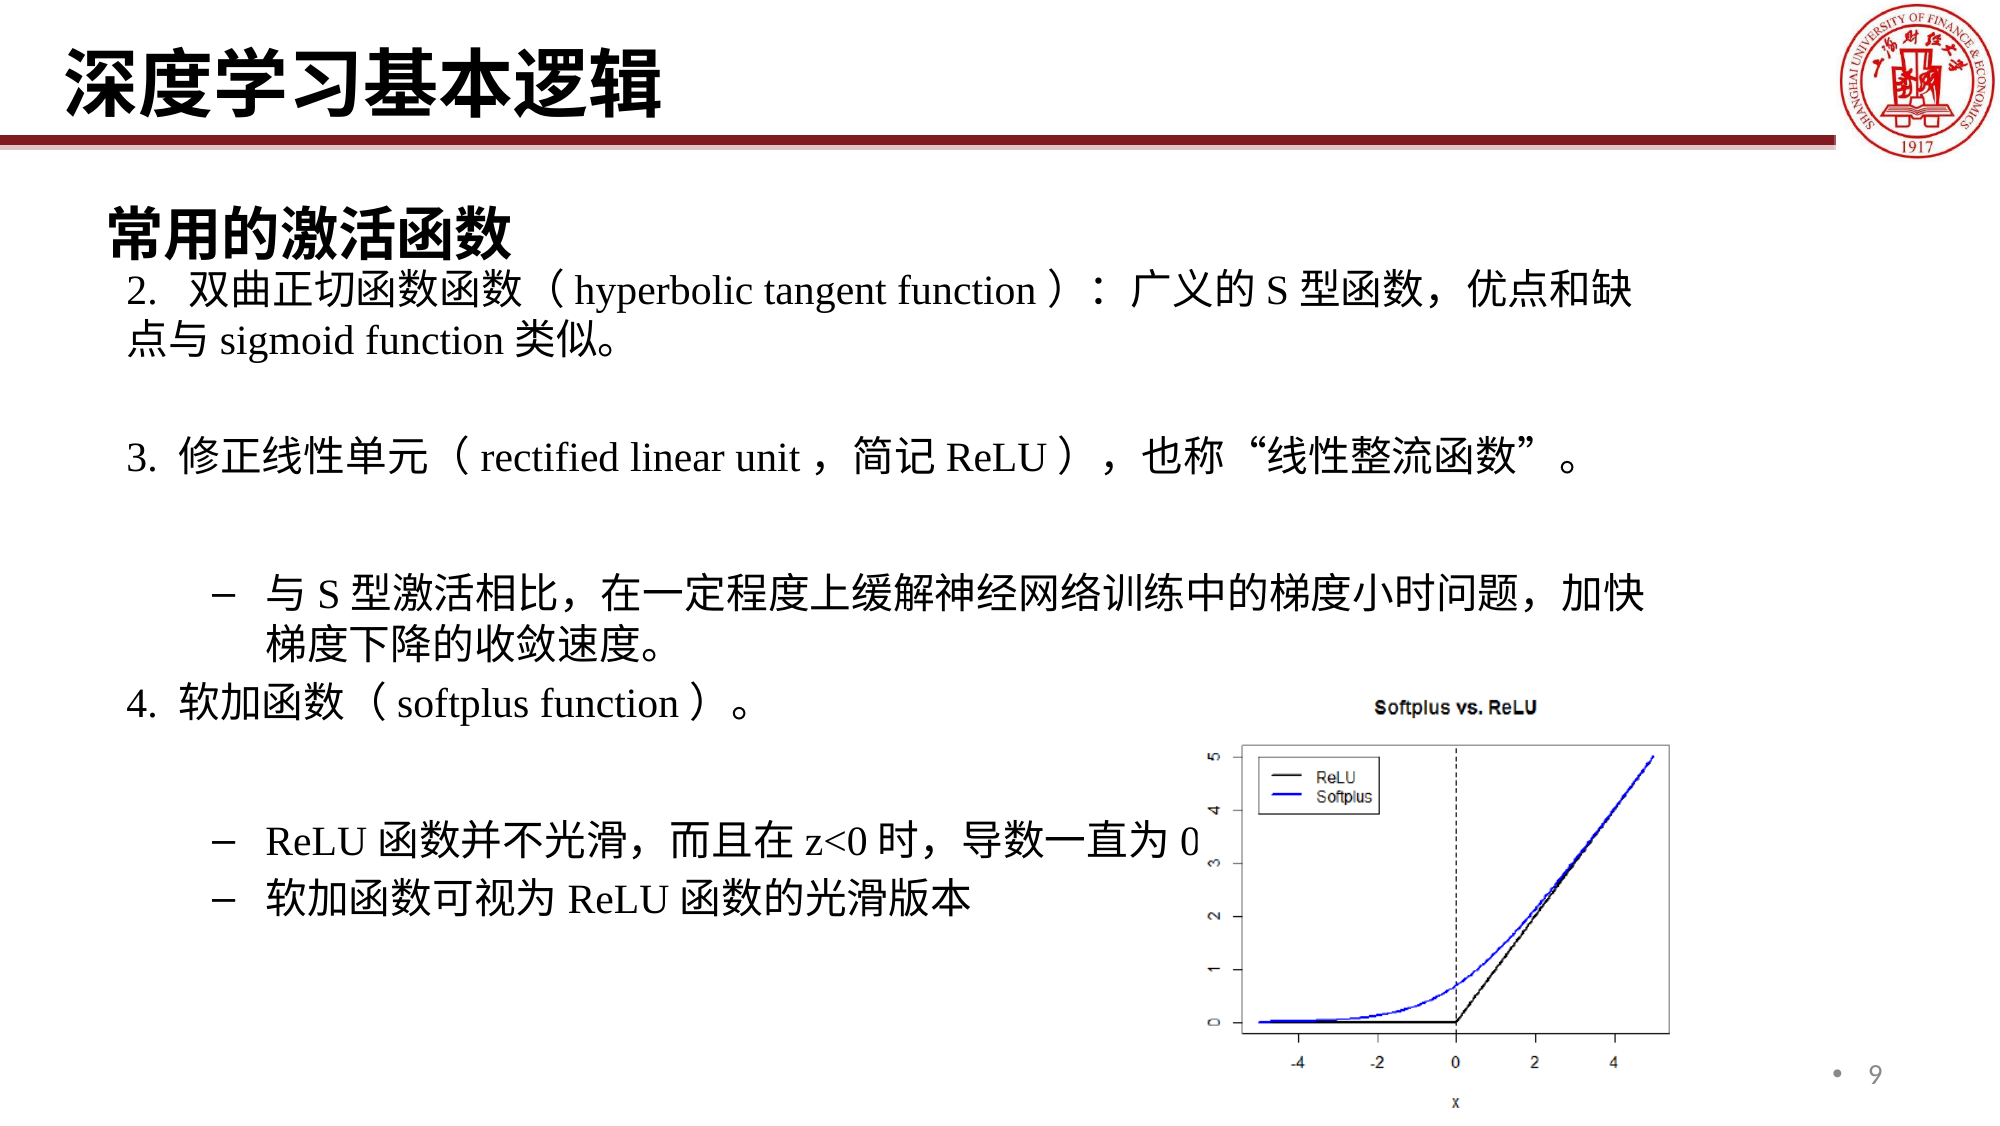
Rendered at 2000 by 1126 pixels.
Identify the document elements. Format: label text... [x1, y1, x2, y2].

picture [0, 1, 2000, 163]
text_box 深度学习基本逻辑 [48, 29, 1365, 134]
text_box 常用的激活函数 [90, 161, 1900, 275]
slide_number 9 [1693, 1042, 1900, 1103]
picture [1197, 692, 1689, 1120]
